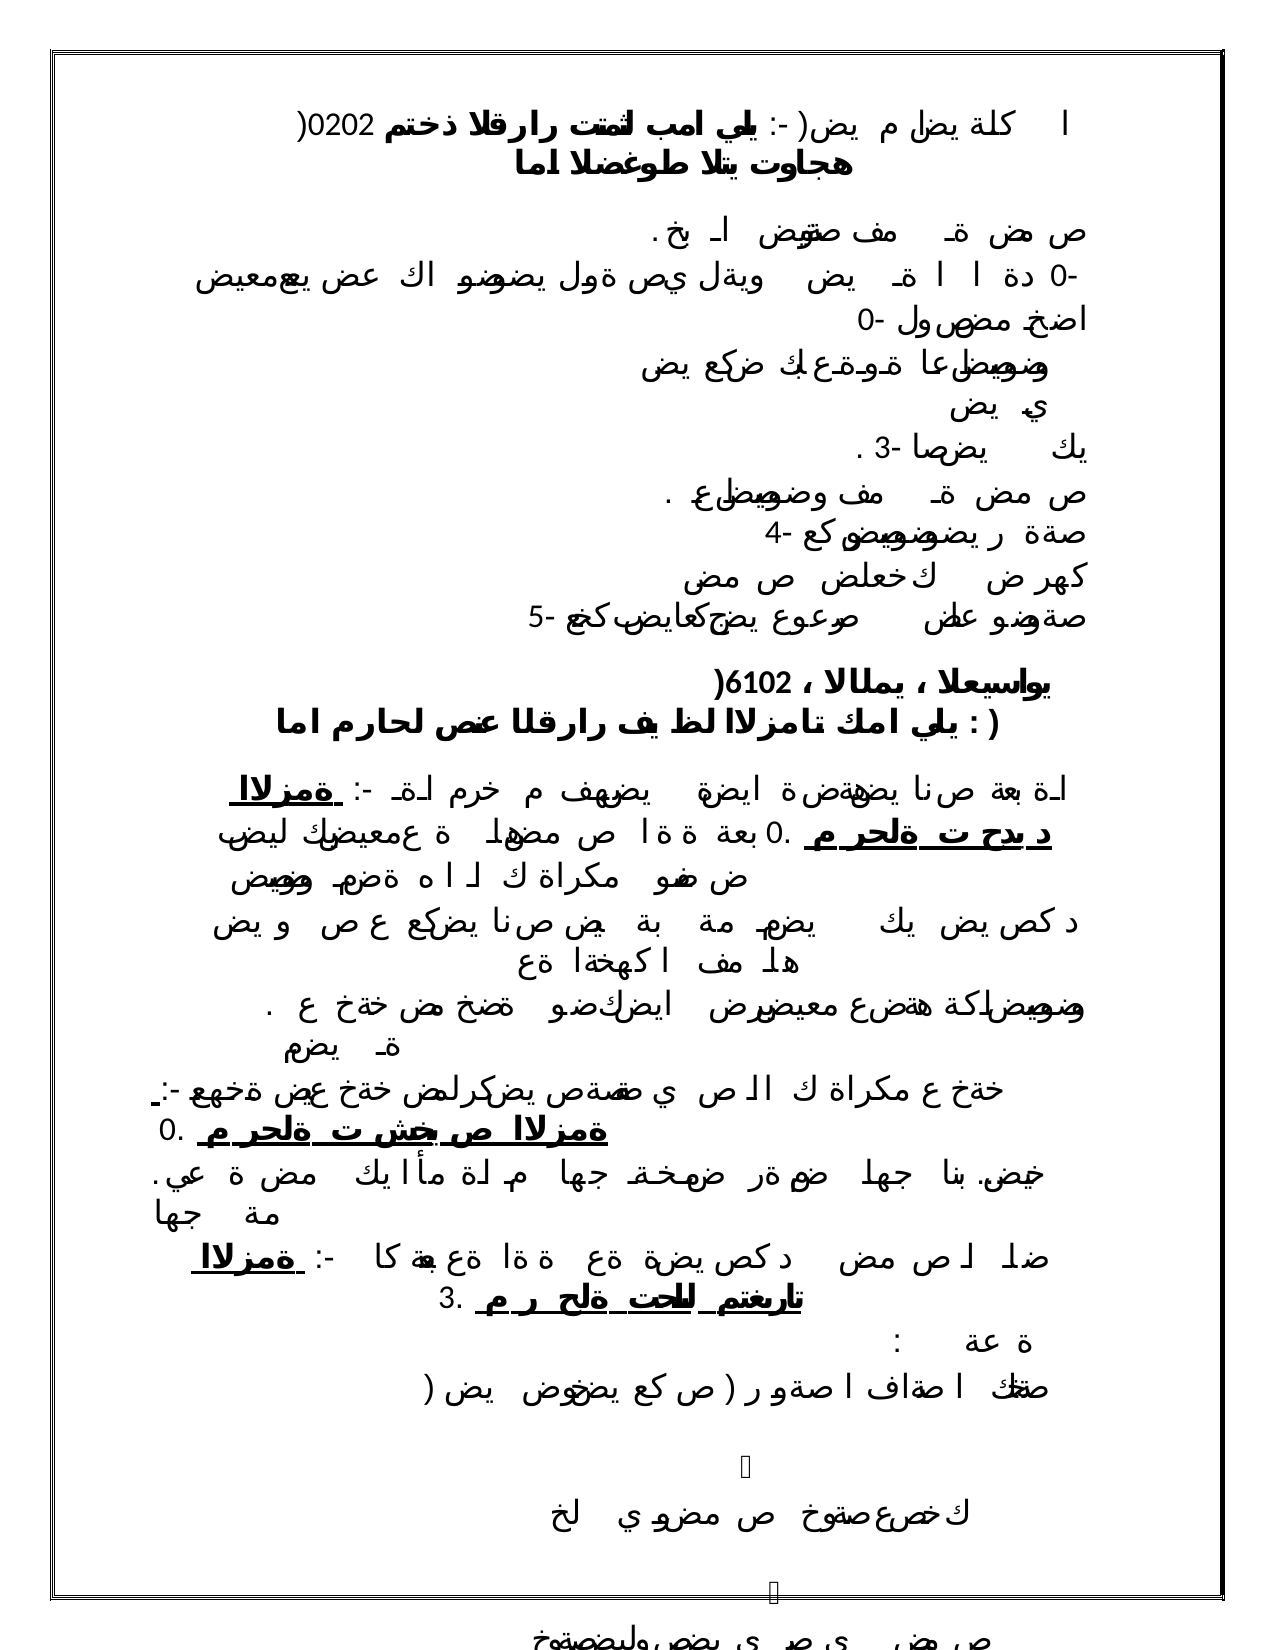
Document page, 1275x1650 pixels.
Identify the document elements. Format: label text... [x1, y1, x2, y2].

text_box )0202 ا كلة يض ا م يض( -: يلي امب لثمتت رارقلا ذختم هجاوت يتلا طوغضلا اما . ص مض ة مف صةتويض ا بخ -0 دةا ا ة يض ويةل ي ص ةول يضوضو اك عض يعع معيض اضخ مض ص ول -0 . وضوصيض ا عا ةوةع بك ض كع يض ي يض . يك يض صا -3 . ص مض ة مف وضوصيض ا ع صةة ر يضوضوصيض و كع -4 . كهر ض ك خعلض ص مض صةوضو علض صرعوع يض ج كعايض ب كخع -5 )6102 ، يواسيعلا ، يملالا ( : يلي امك تامزلاا لظ يف رارقلا عنص لحارم اما اة بعة ص نا يض هةض ة ايض ة يض بهف م خرم اة -: ةمزلاا د يدح ت ةلحر م .0 بعة ةةا ص مض ها ة ع معيض يك ليض ب ض صفو مكراة ك ا ا ه ةض م وضوصيض د كص يض يك يض م مة بة يض ص نا يض كع ع ص و يض ها مف ا كهخةاةع . وضوصيض اكة هةض ع معيض يرض ايض ك ضو ةضخ مض خةخ ع ة يض م خةخ ع مكراة ك اا ص ي صةصةص يض كرلمض خةخ ع يض ةخهع -: ةمزلاا ص يخش ت ةلحر م .0 . خيض ... بنا جها ض م ةر ض مخة جها م اة مأا يك مض ة عي مة جها ضا ا ص مض د كص يض ة ةع ةةاةع بعة كا -: ةمزلاا تاريغتم ليلحت ةلح ر م .3 : ة عة ) صةخك ا صةاف ا صةو ر ( ص كع يض خوض يض  ك خص ع صةوخ ص مض و ي لخ  ص مض ي صر ي يض ص وليض صةوخ  اة م ا ص خر ةخريض يض خةخ ع م -: ةليدب لا لولحلا د يدح ت ةلحر م .4 : مضو ض خةخريض يض مف يوع ة مض مكا يض مك يض صة ايض ل ايض . وضوصيض اكة كهةيض لة معيض ج كعايض ر دةص ع مف بكهلمض وخصيض  . ص كع يض خوض يض خ خ مف بعة مض  م بها ا ة كةض ا مف ص ةخريض يض صلضوخ ض -: لئاد بلا ميوقت ةلحر م .5 : صةعمض وةكا يض بك ع مض كهة اوة معيض صةةةعضوعلمض ض يض خةخ ع  ص مض مف ةخريض بكهلض صةوخ  ةخر ا وكةع ض ض دةريع عوعع معيض كر مض ض صخ اعيض وضخص  ةخر ا دةريعي ك وفض ع ةض يض صةك يض يكر يع يض  هوك ض جعاة ص مض ر ةخريض ب صة ماي ع يض ما يض لخ يض  . ةخر ا دةريع عوعع خ معيض صةراكةيض يك مض  [151, 101, 1128, 1563]
